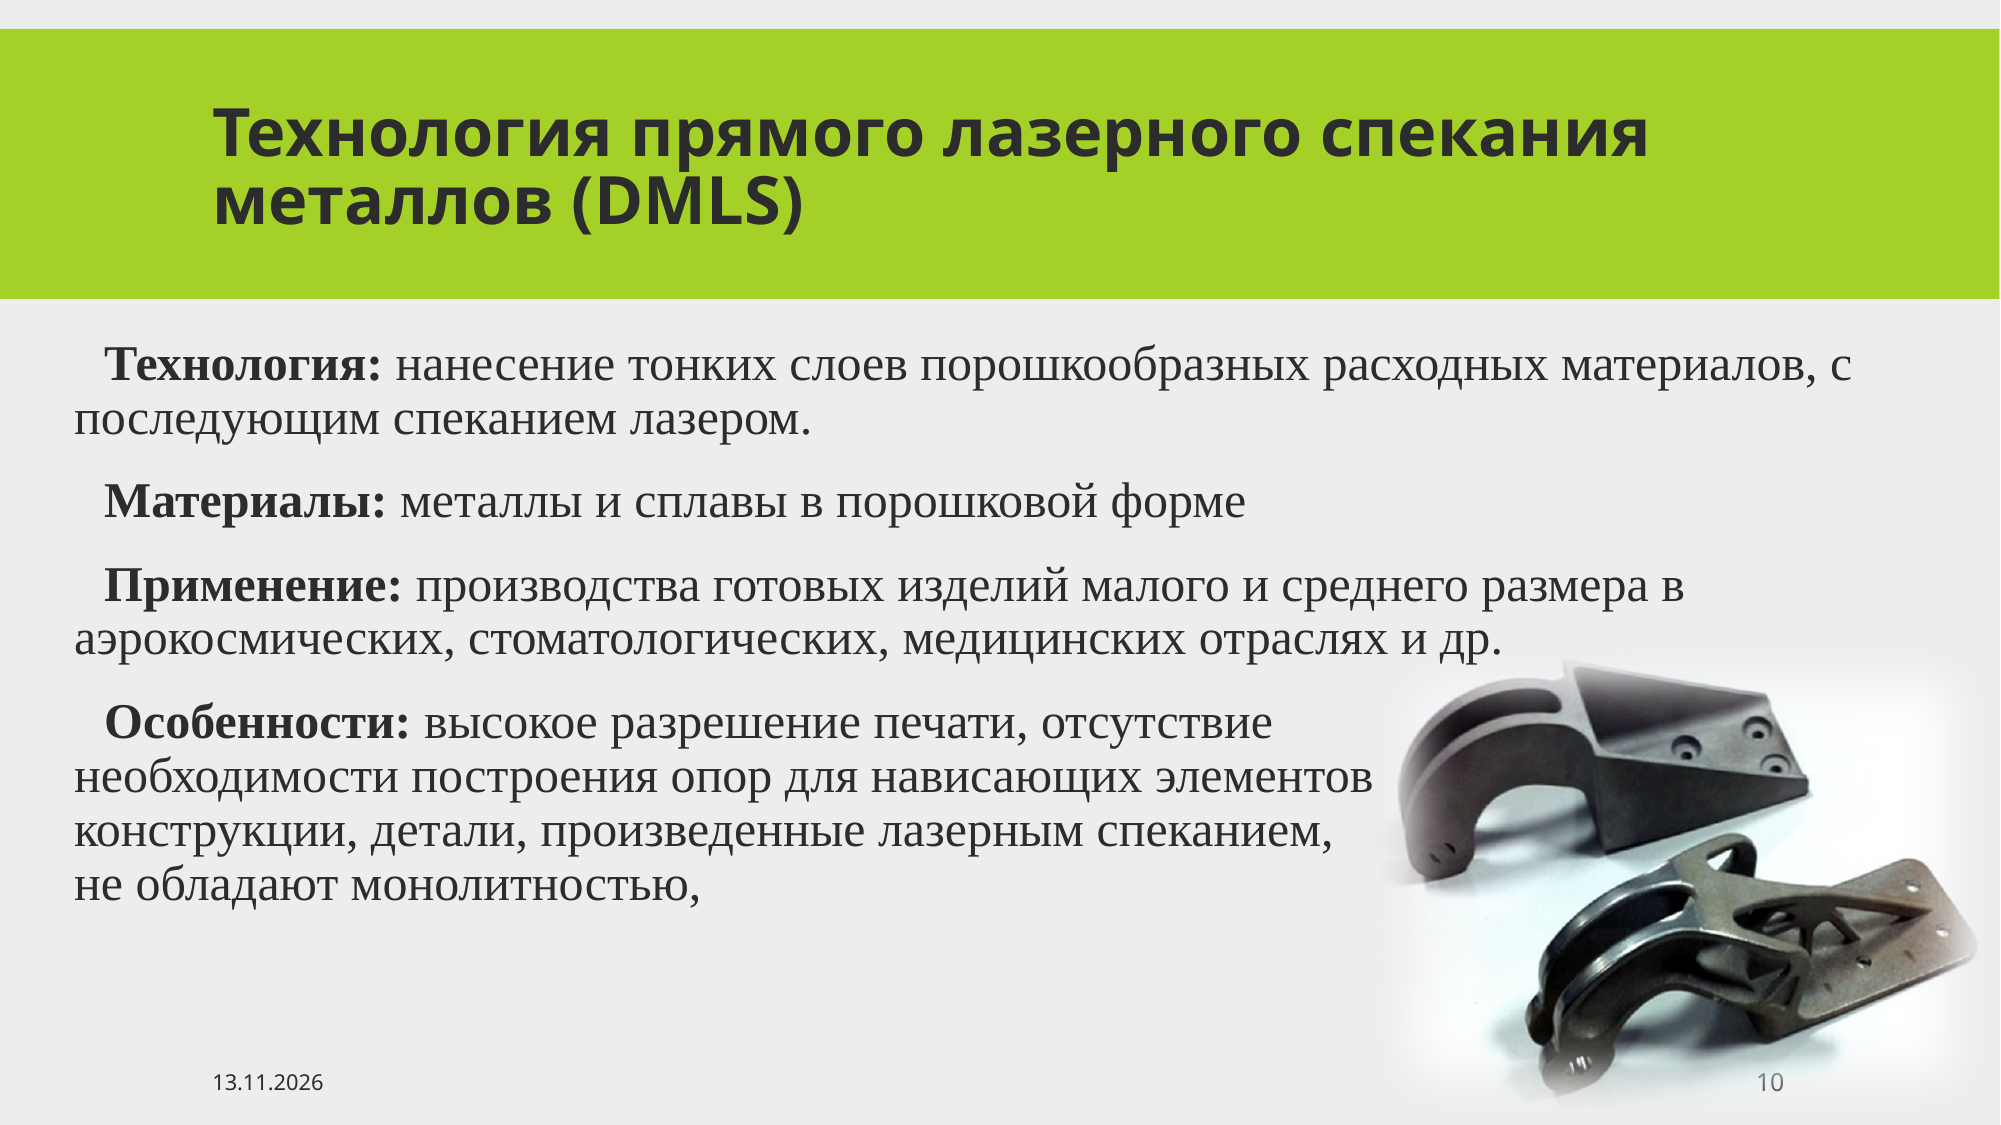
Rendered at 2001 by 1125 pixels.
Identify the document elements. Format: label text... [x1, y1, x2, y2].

title Технология прямого лазерного спекания металлов (DMLS) [197, 46, 2000, 295]
list Технология: нанесение тонких слоев порошкообразных расходных материалов, с последующим спеканием лазером. Материалы: металлы и сплавы в порошковой форме Применение: производства готовых изделий малого и среднего размера в аэрокосмических, стоматологических, медицинских отраслях и др. Особенности: высокое разрешение печати, отсутствие необходимости построения опор для нависающих элементов конструкции, детали, произведенные лазерным спеканием, не обладают монолитностью, [59, 329, 1950, 1020]
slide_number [197, 1053, 690, 1114]
picture [1363, 633, 2000, 1125]
